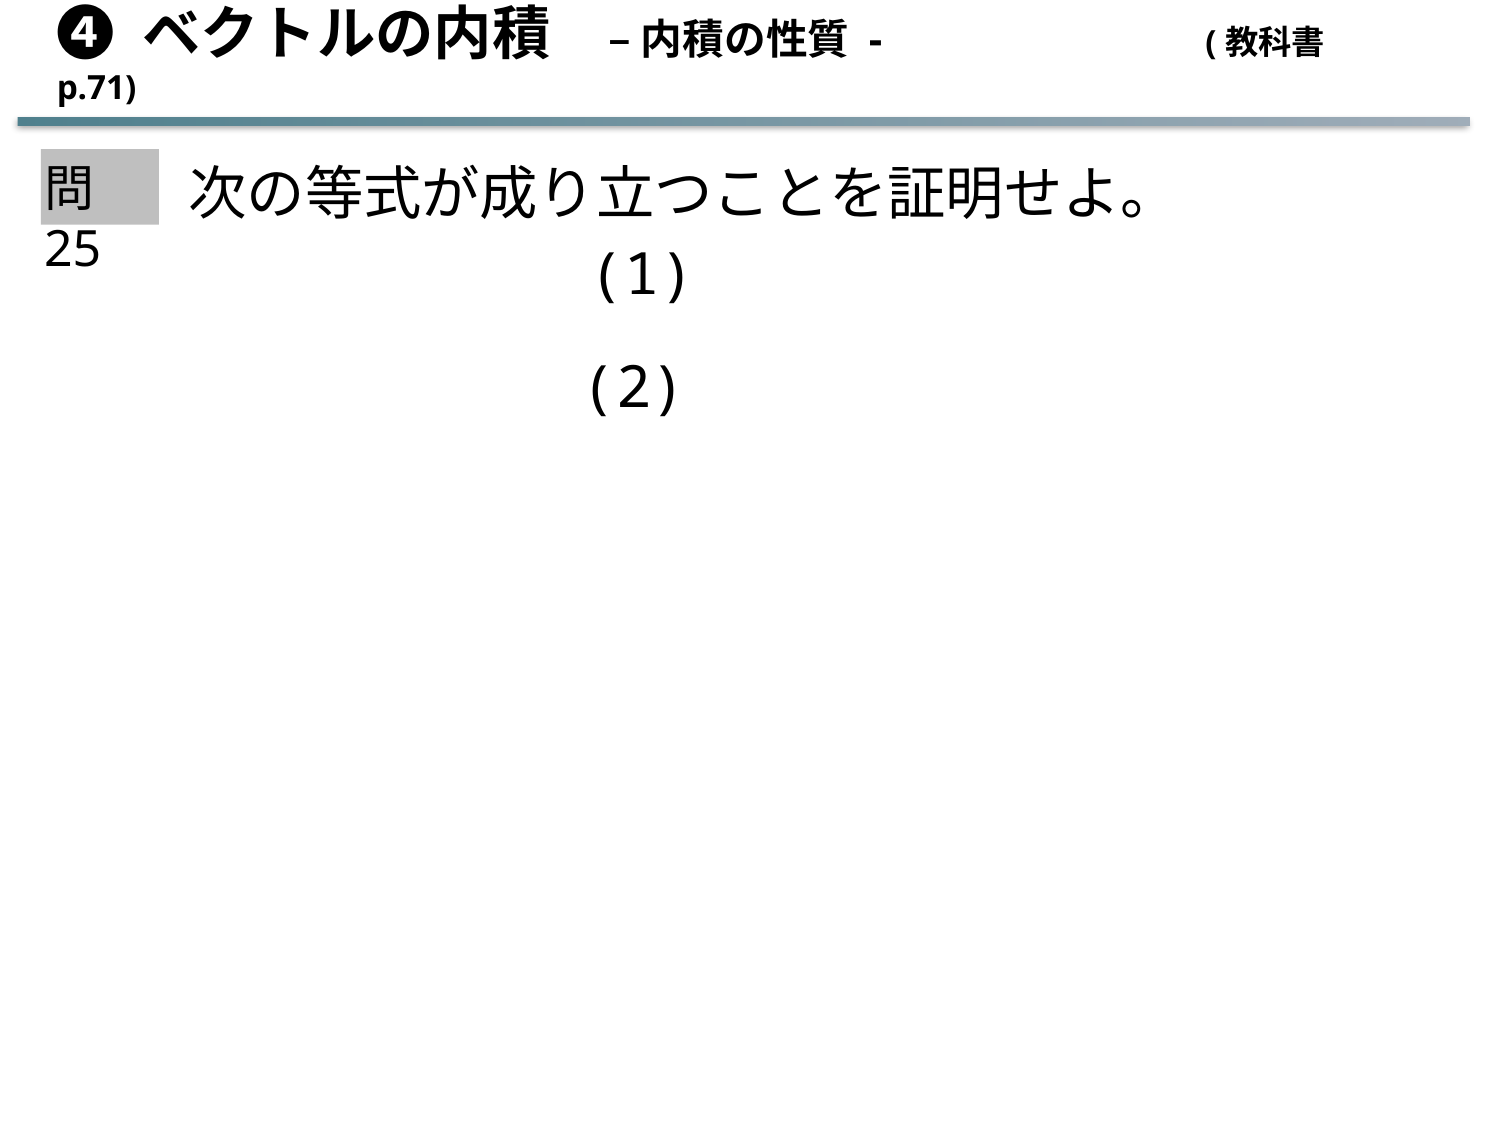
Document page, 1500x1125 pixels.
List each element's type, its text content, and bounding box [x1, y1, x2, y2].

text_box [29, 148, 171, 225]
text_box 次の等式が成り立つことを証明せよ。 [173, 149, 1500, 234]
text_box ➍ ベクトルの内積 – 内積の性質 - (教科書 p.71) [42, 13, 1436, 114]
